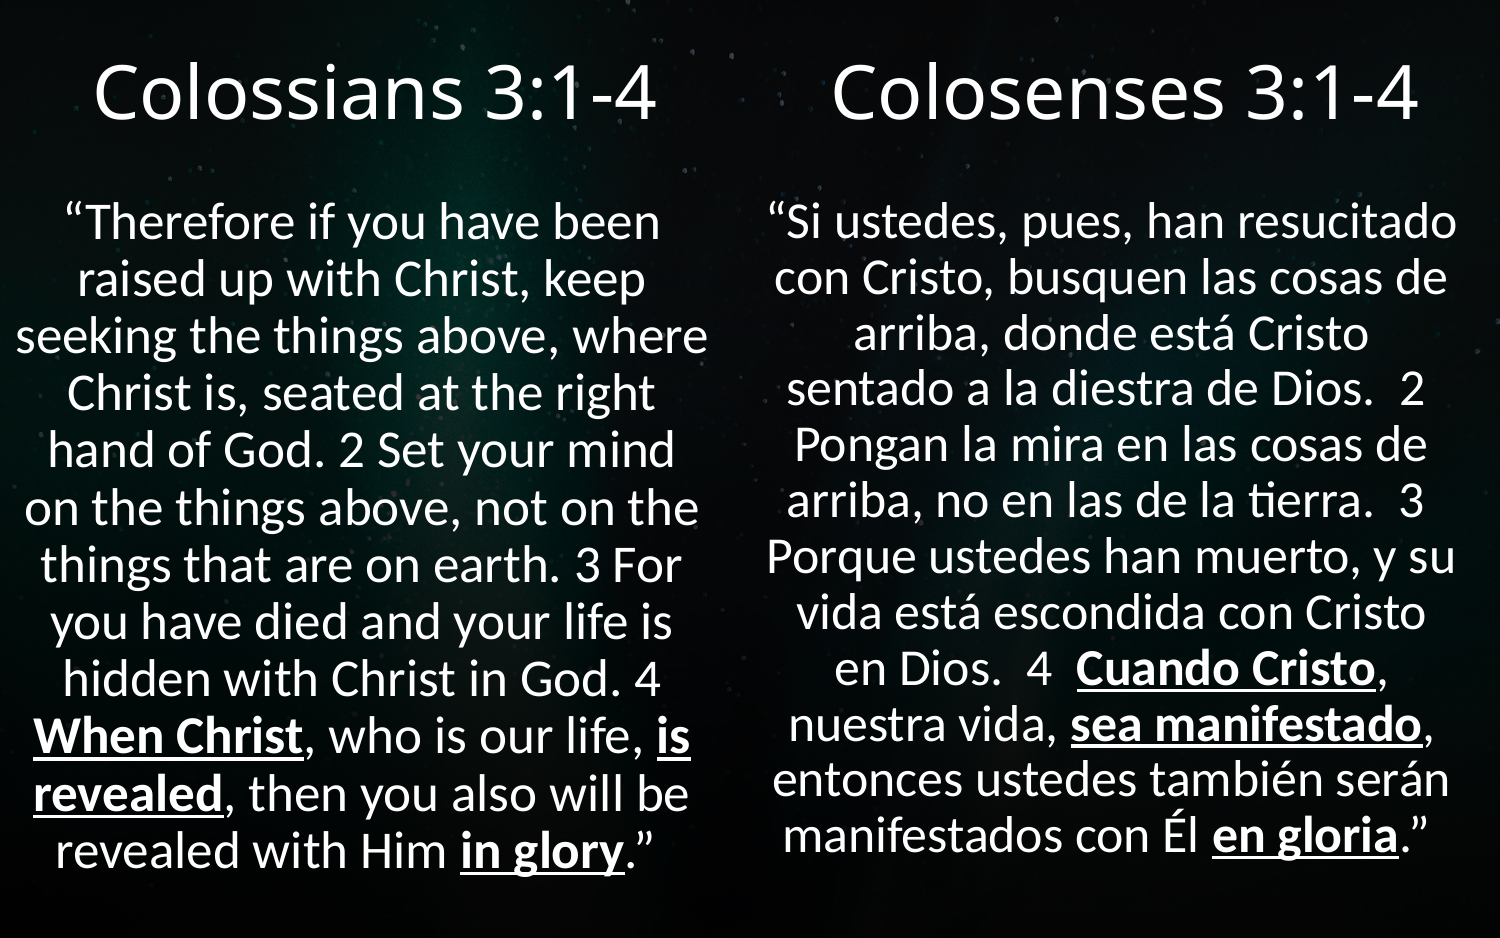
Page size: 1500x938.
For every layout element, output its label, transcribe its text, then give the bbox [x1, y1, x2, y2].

title Colossians 3:1-4 [25, 4, 725, 186]
list “Therefore if you have been raised up with Christ, keep seeking the things above, where Christ is, seated at the right hand of God. 2 Set your mind on the things above, not on the things that are on earth. 3 For you have died and your life is hidden with Christ in God. 4 When Christ, who is our life, is revealed, then you also will be revealed with Him in glory.” [0, 186, 725, 933]
picture [0, 0, 1500, 938]
text_box “Si ustedes, pues, han resucitado con Cristo, busquen las cosas de arriba, donde está Cristo sentado a la diestra de Dios. 2 Pongan la mira en las cosas de arriba, no en las de la tierra. 3 Porque ustedes han muerto, y su vida está escondida con Cristo en Dios. 4 Cuando Cristo, nuestra vida, sea manifestado, entonces ustedes también serán manifestados con Él en gloria.” [749, 186, 1475, 933]
text_box Colosenses 3:1-4 [775, 4, 1475, 186]
